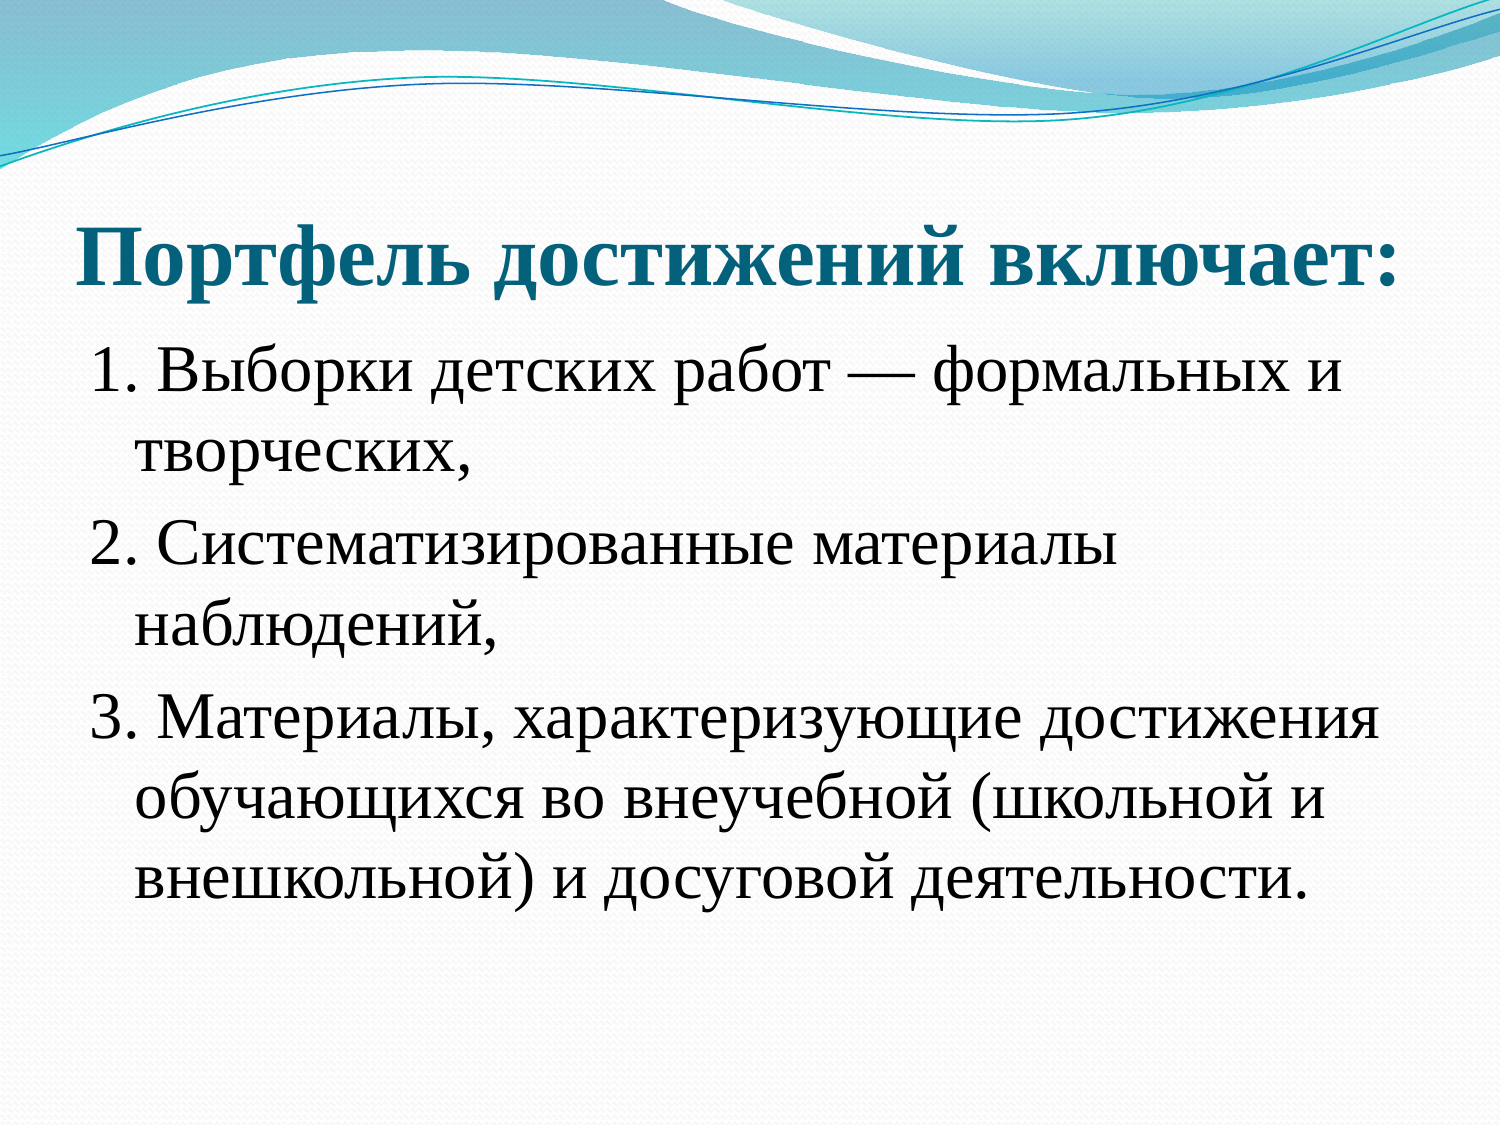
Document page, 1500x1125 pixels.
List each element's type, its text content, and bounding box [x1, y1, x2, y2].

list 1. Выборки детских работ — формальных и творческих, 2. Систематизированные материалы наблюдений, 3. Материалы, характеризующие достижения обучающихся во внеучебной (школьной и внешкольной) и досуговой деятельности. [75, 317, 1425, 1038]
title Портфель достижений включает: [75, 115, 1425, 303]
